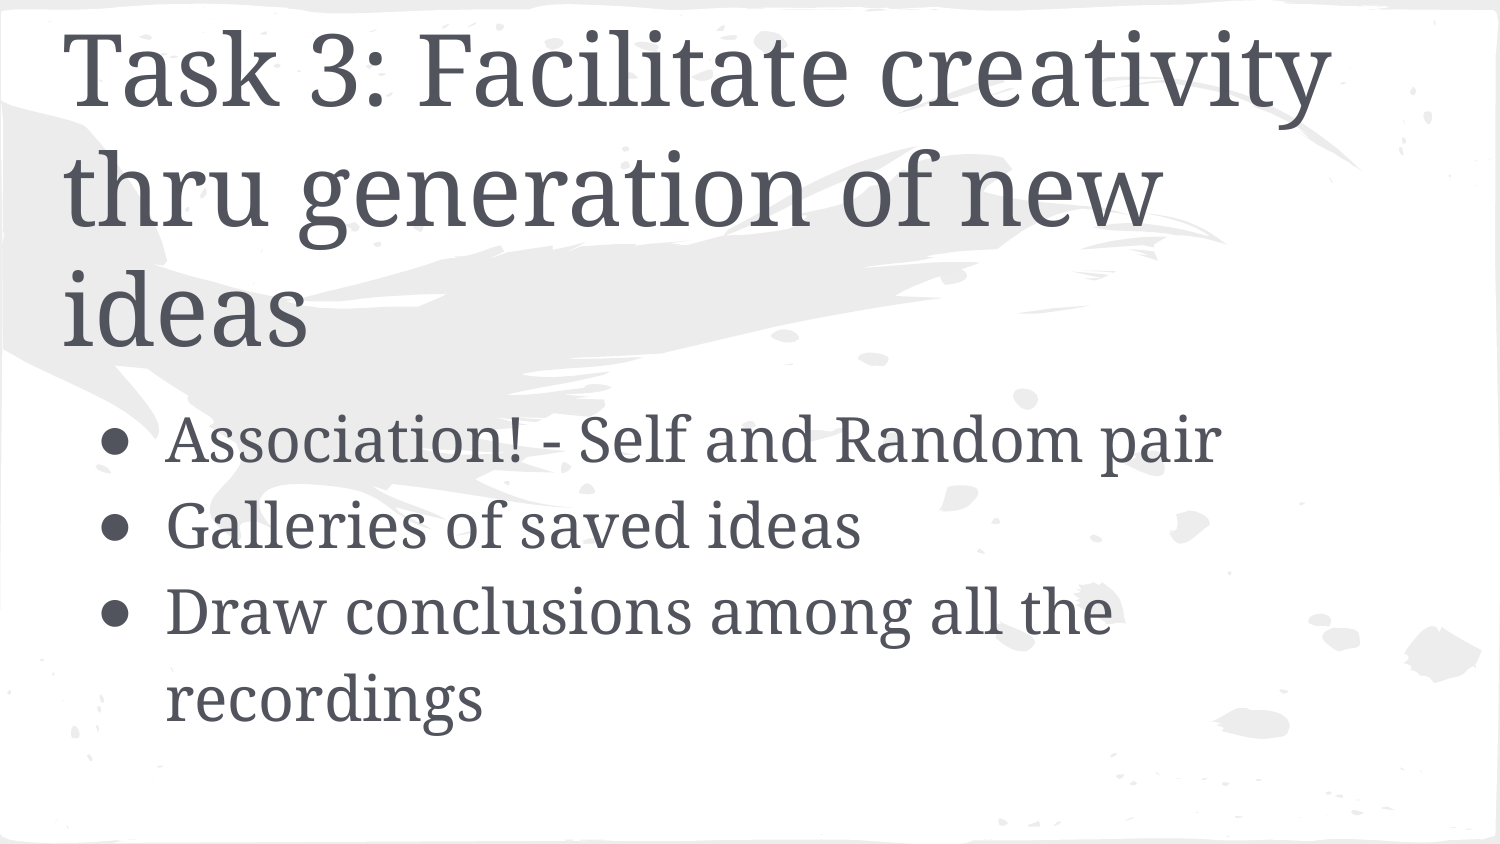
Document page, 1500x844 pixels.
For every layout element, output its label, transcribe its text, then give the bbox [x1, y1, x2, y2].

list Association! - Self and Random pair Galleries of saved ideas Draw conclusions among all the recordings [75, 373, 1396, 808]
text_box Task 3: Facilitate creativity thru generation of new ideas [47, 23, 1424, 350]
